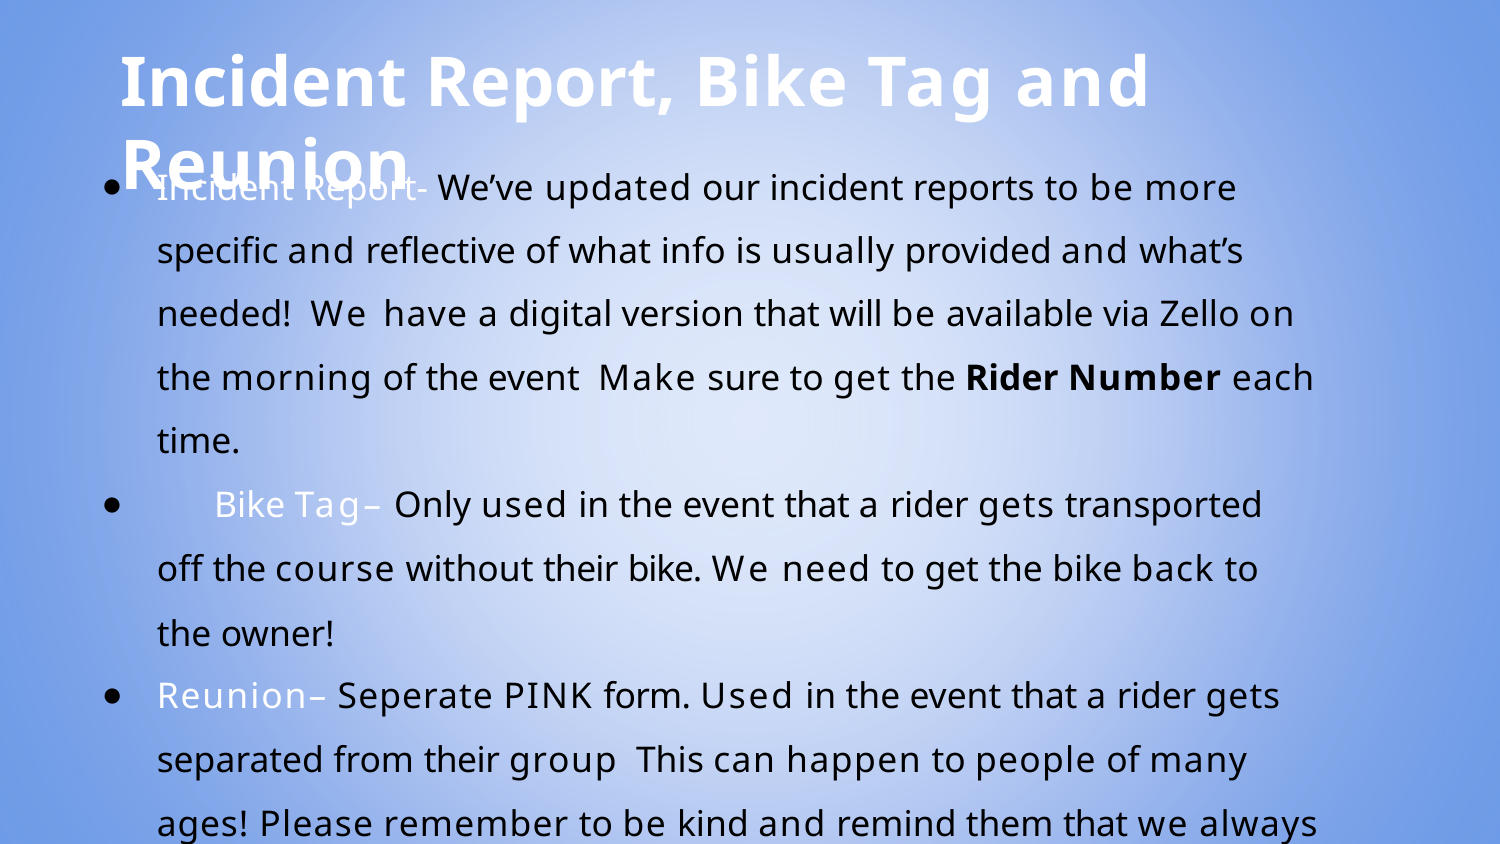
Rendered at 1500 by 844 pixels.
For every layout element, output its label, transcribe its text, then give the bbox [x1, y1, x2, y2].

text_box Incident Report- We’ve updated our incident reports to be more specific and reflective of what info is usually provided and what’s needed! We have a digital version that will be available via Zello on the morning of the event Make sure to get the Rider Number each time. Bike Tag– Only used in the event that a rider gets transported off the course without their bike. We need to get the bike back to the owner! Reunion– Seperate PINK form. Used in the event that a rider gets separated from their group This can happen to people of many ages! Please remember to be kind and remind them that we always unite folx back together! :) [99, 142, 1361, 844]
picture [0, 0, 1500, 844]
title Incident Report, Bike Tag and Reunion [118, 36, 1384, 204]
